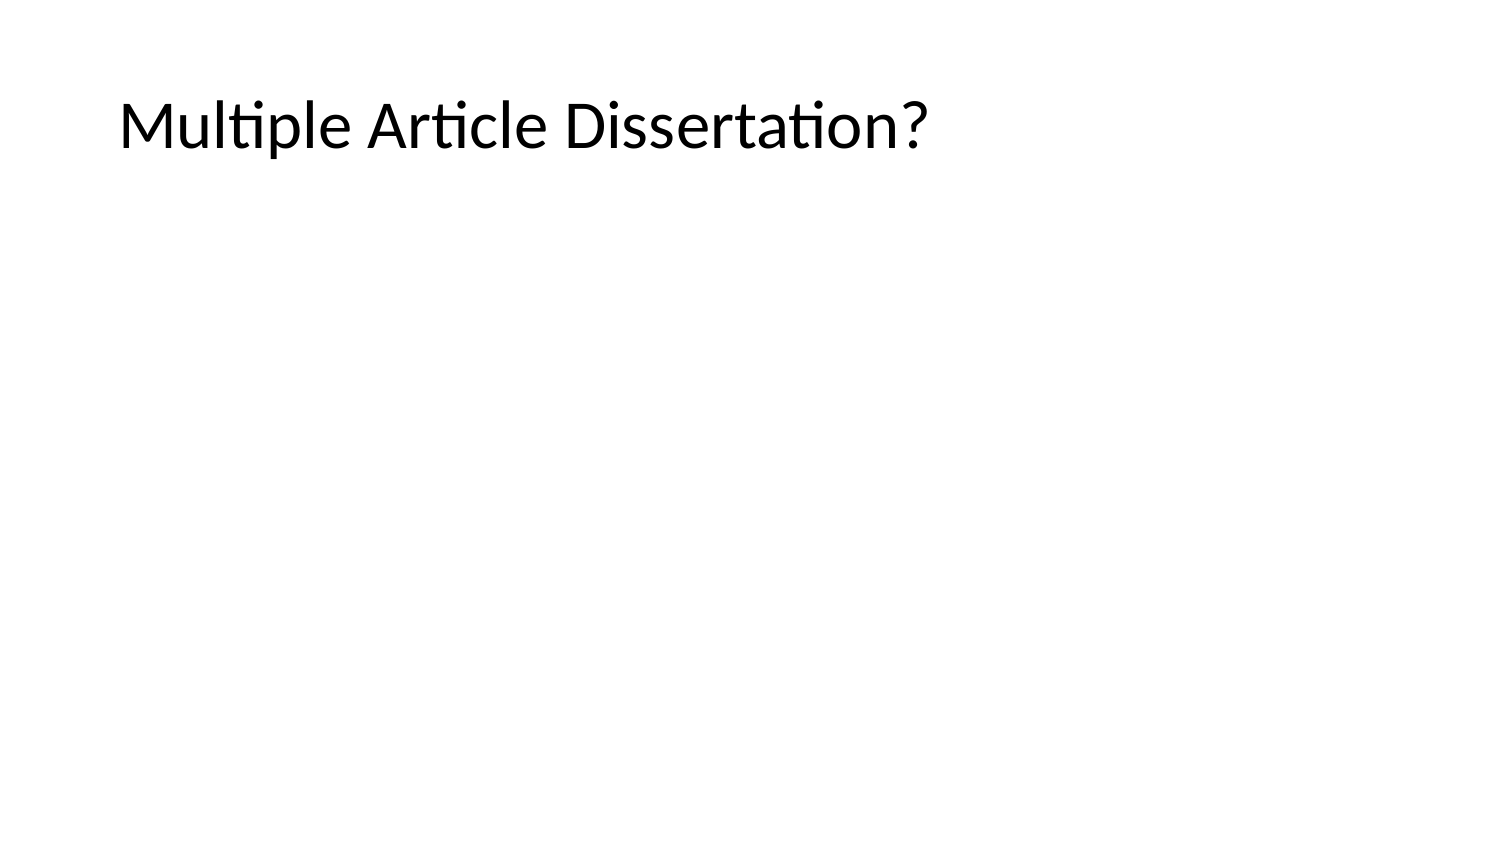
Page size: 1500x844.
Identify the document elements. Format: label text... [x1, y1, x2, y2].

title Multiple Article Dissertation? [103, 44, 1397, 208]
